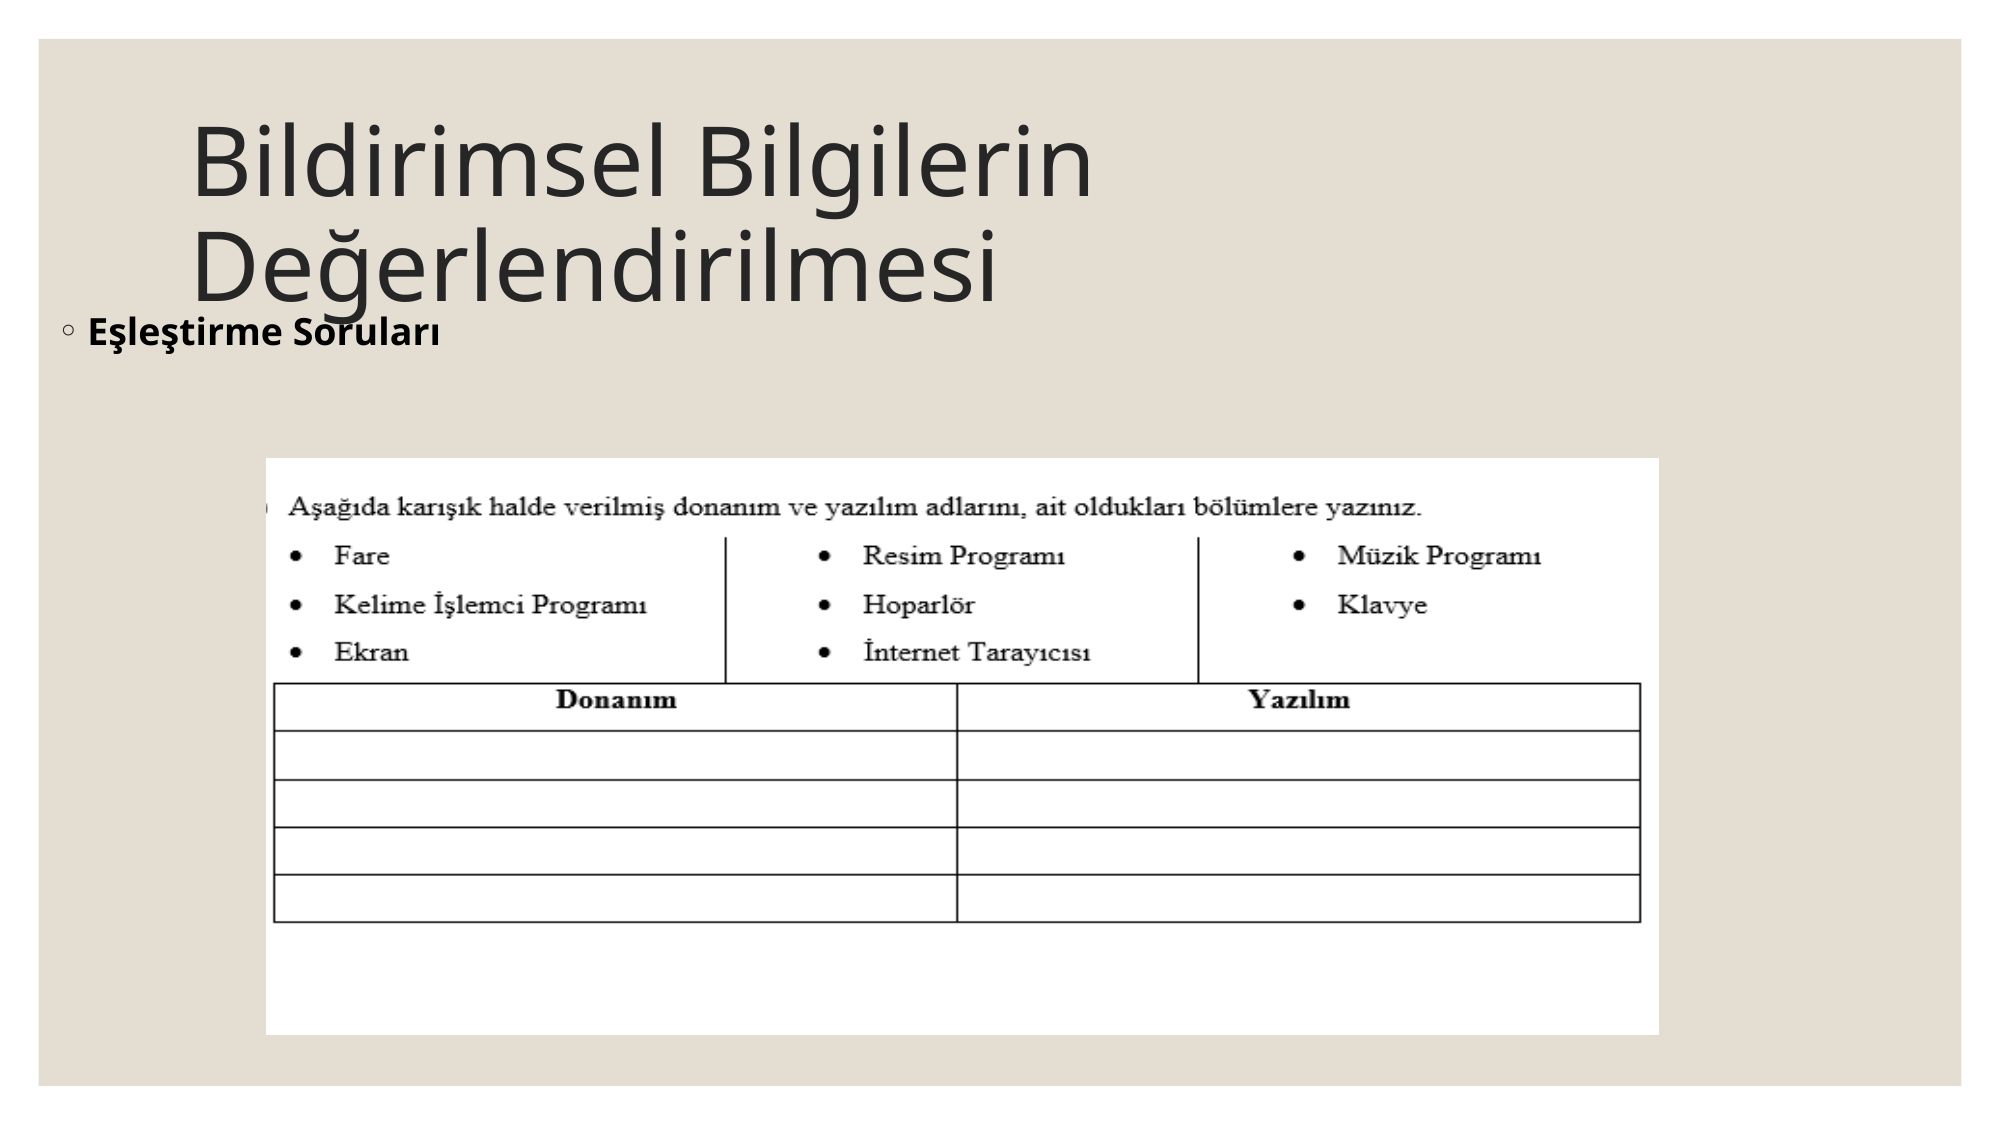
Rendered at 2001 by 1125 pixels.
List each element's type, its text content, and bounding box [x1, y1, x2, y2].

list Eşleştirme Soruları [42, 299, 772, 396]
title Bildirimsel Bilgilerin Değerlendirilmesi [174, 105, 1825, 331]
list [266, 458, 1660, 1035]
